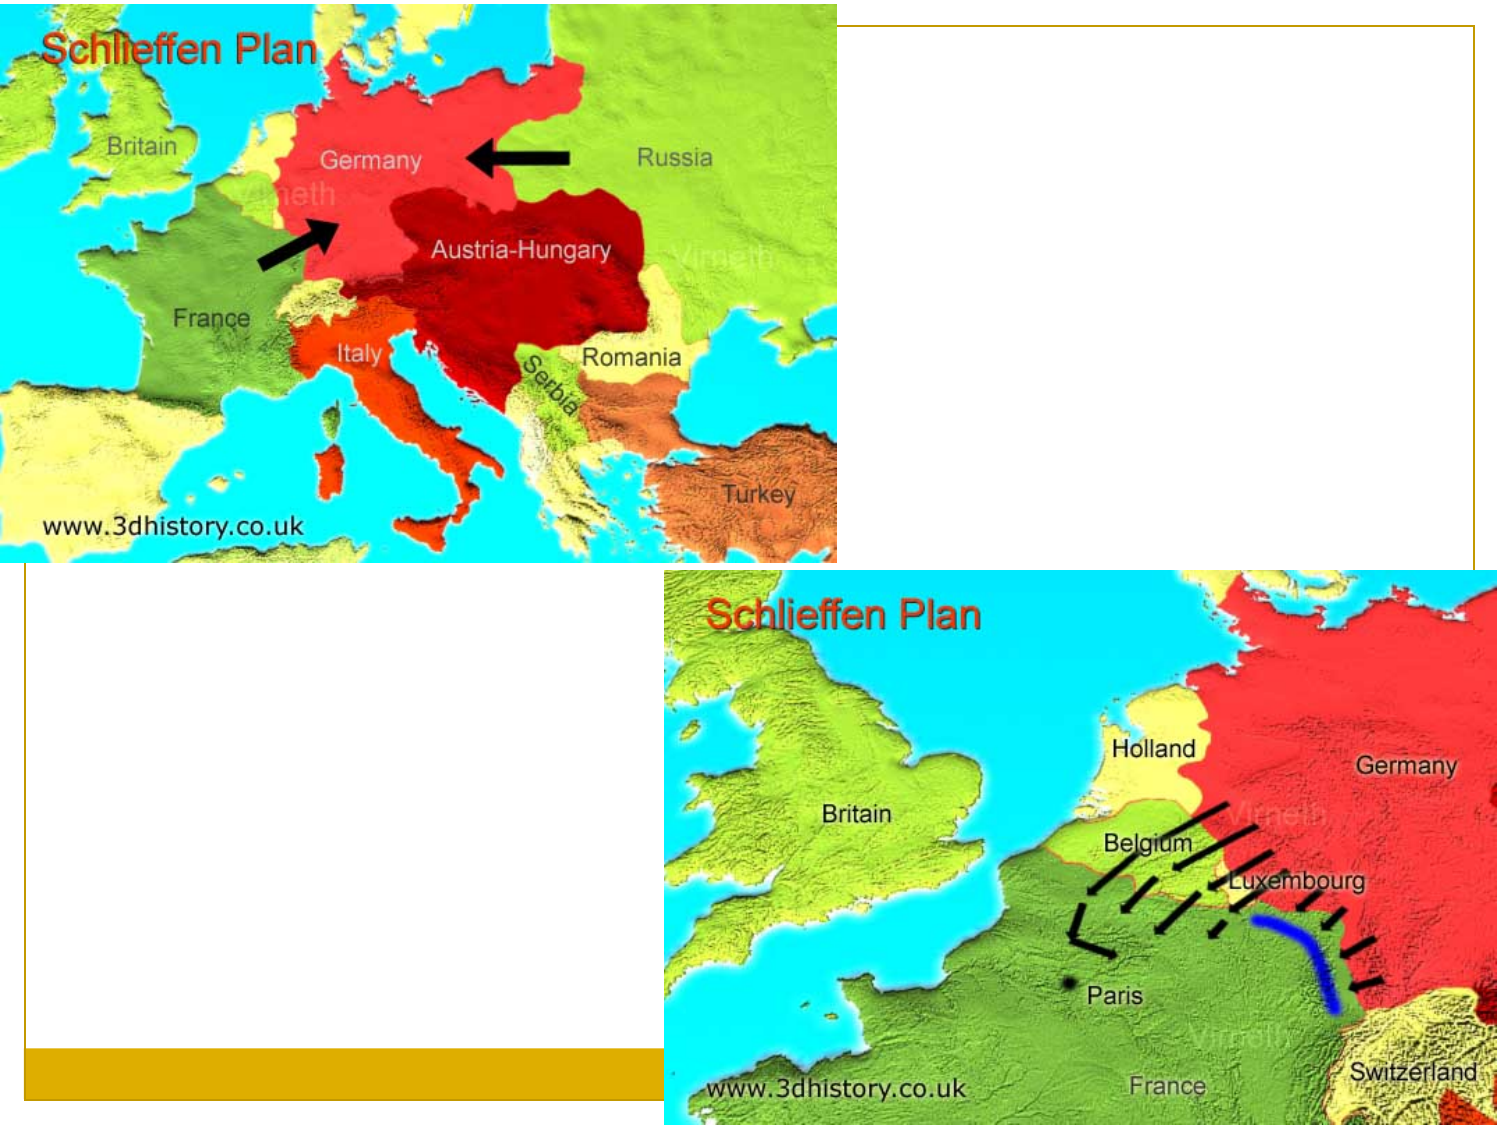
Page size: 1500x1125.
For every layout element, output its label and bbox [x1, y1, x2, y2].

list [0, 4, 838, 563]
picture [664, 570, 1497, 1125]
